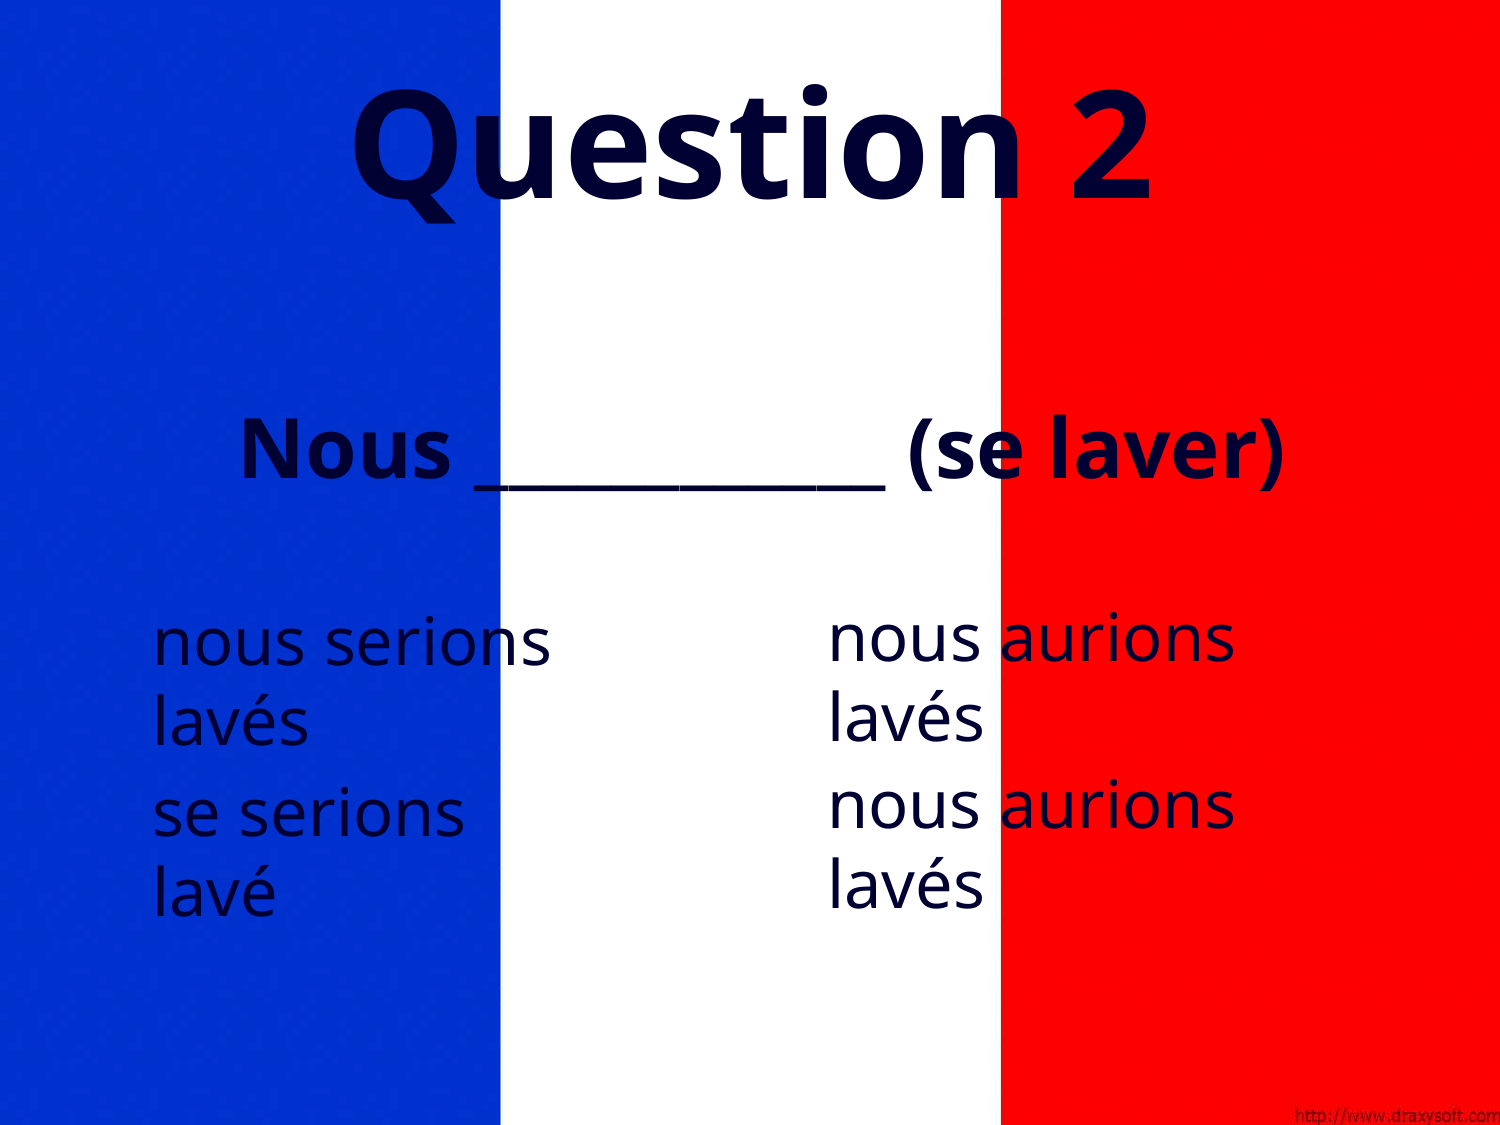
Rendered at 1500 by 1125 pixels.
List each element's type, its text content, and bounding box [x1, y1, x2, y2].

text_box nous aurions lavés [812, 754, 1350, 929]
text_box se serions lavé [137, 767, 600, 938]
title Question 2 [75, 45, 1425, 233]
picture [0, 0, 1500, 1125]
text_box nous serions lavés [137, 591, 663, 767]
text_box nous aurions lavés [812, 587, 1375, 763]
list Nous ____________ (se laver) [87, 387, 1438, 538]
